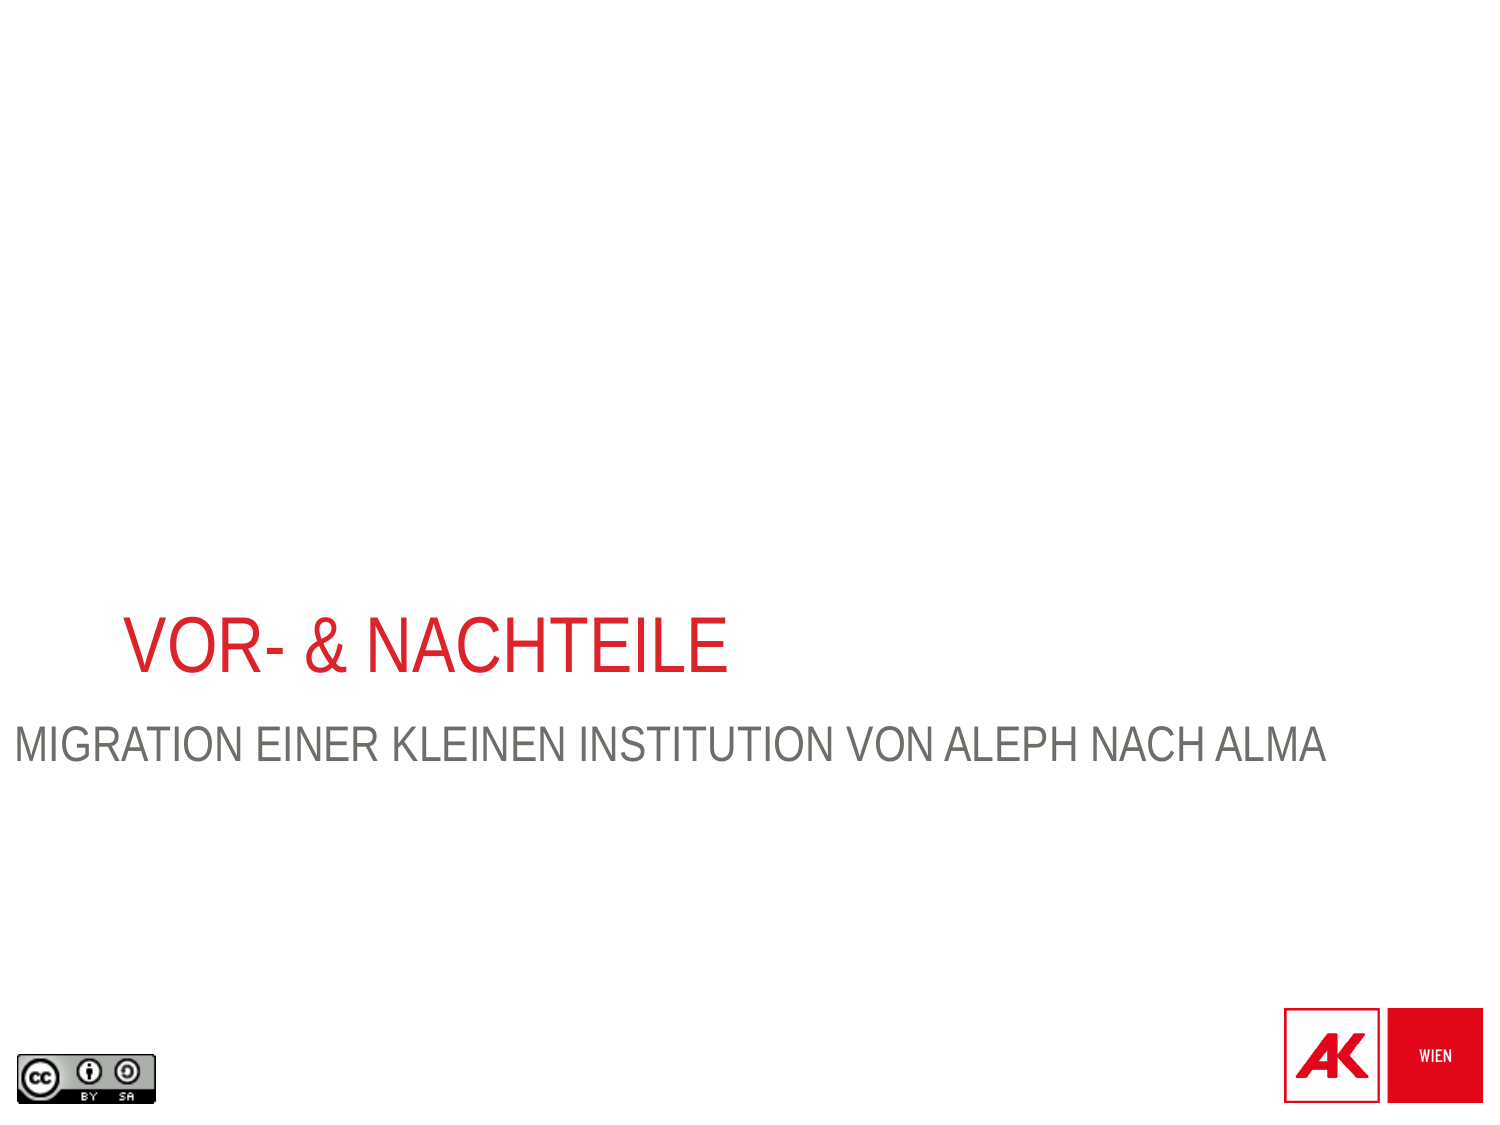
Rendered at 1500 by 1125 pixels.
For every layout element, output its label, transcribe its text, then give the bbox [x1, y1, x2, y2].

title Vor- & nachteile [0, 586, 1500, 694]
picture [17, 1054, 156, 1104]
picture [1284, 1008, 1483, 1103]
list migration einer kleinen Institution von Aleph nach Alma [0, 704, 1500, 778]
